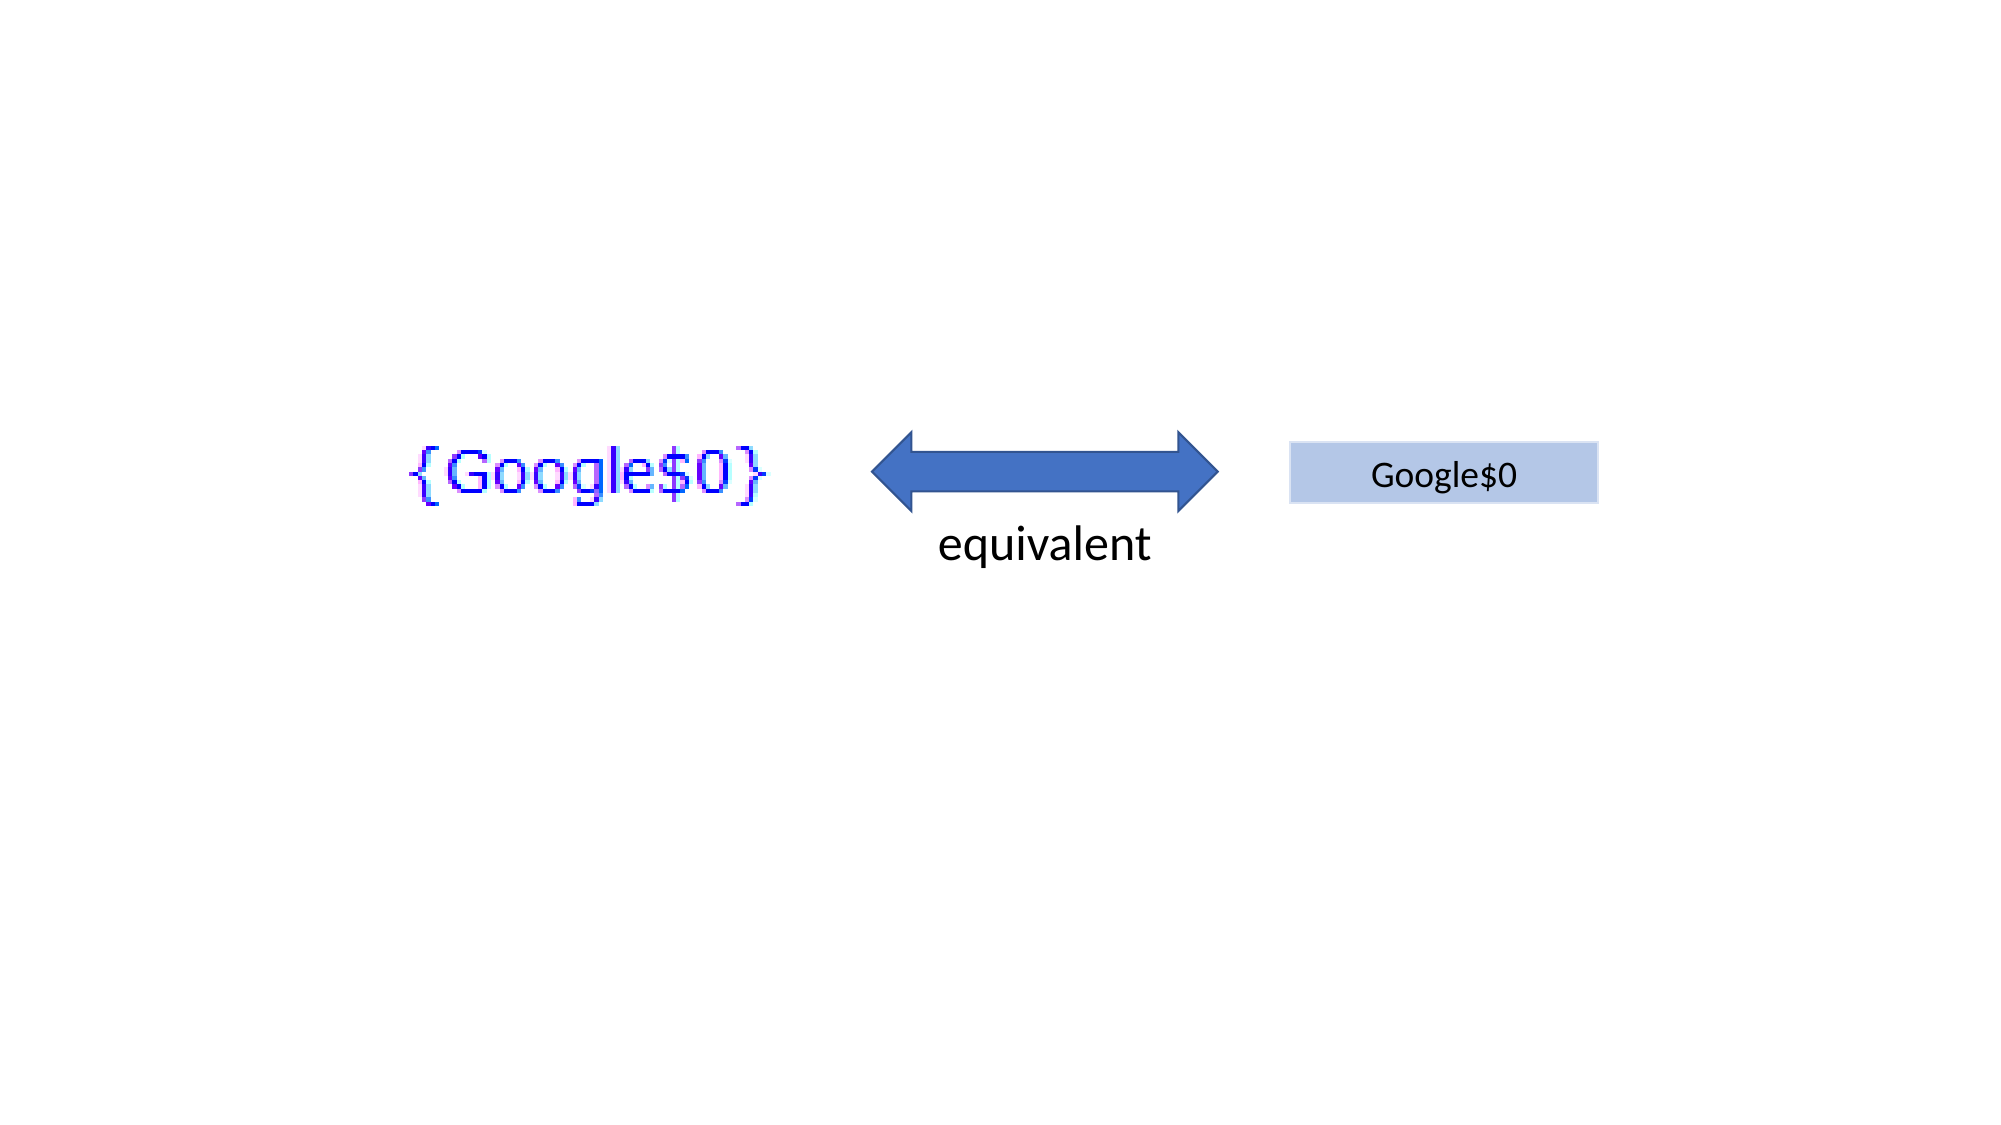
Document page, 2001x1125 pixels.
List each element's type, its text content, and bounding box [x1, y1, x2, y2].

text_box equivalent [923, 503, 1167, 579]
text_box [870, 429, 1220, 514]
picture [376, 395, 839, 550]
text_box Google$0 [1289, 441, 1599, 504]
